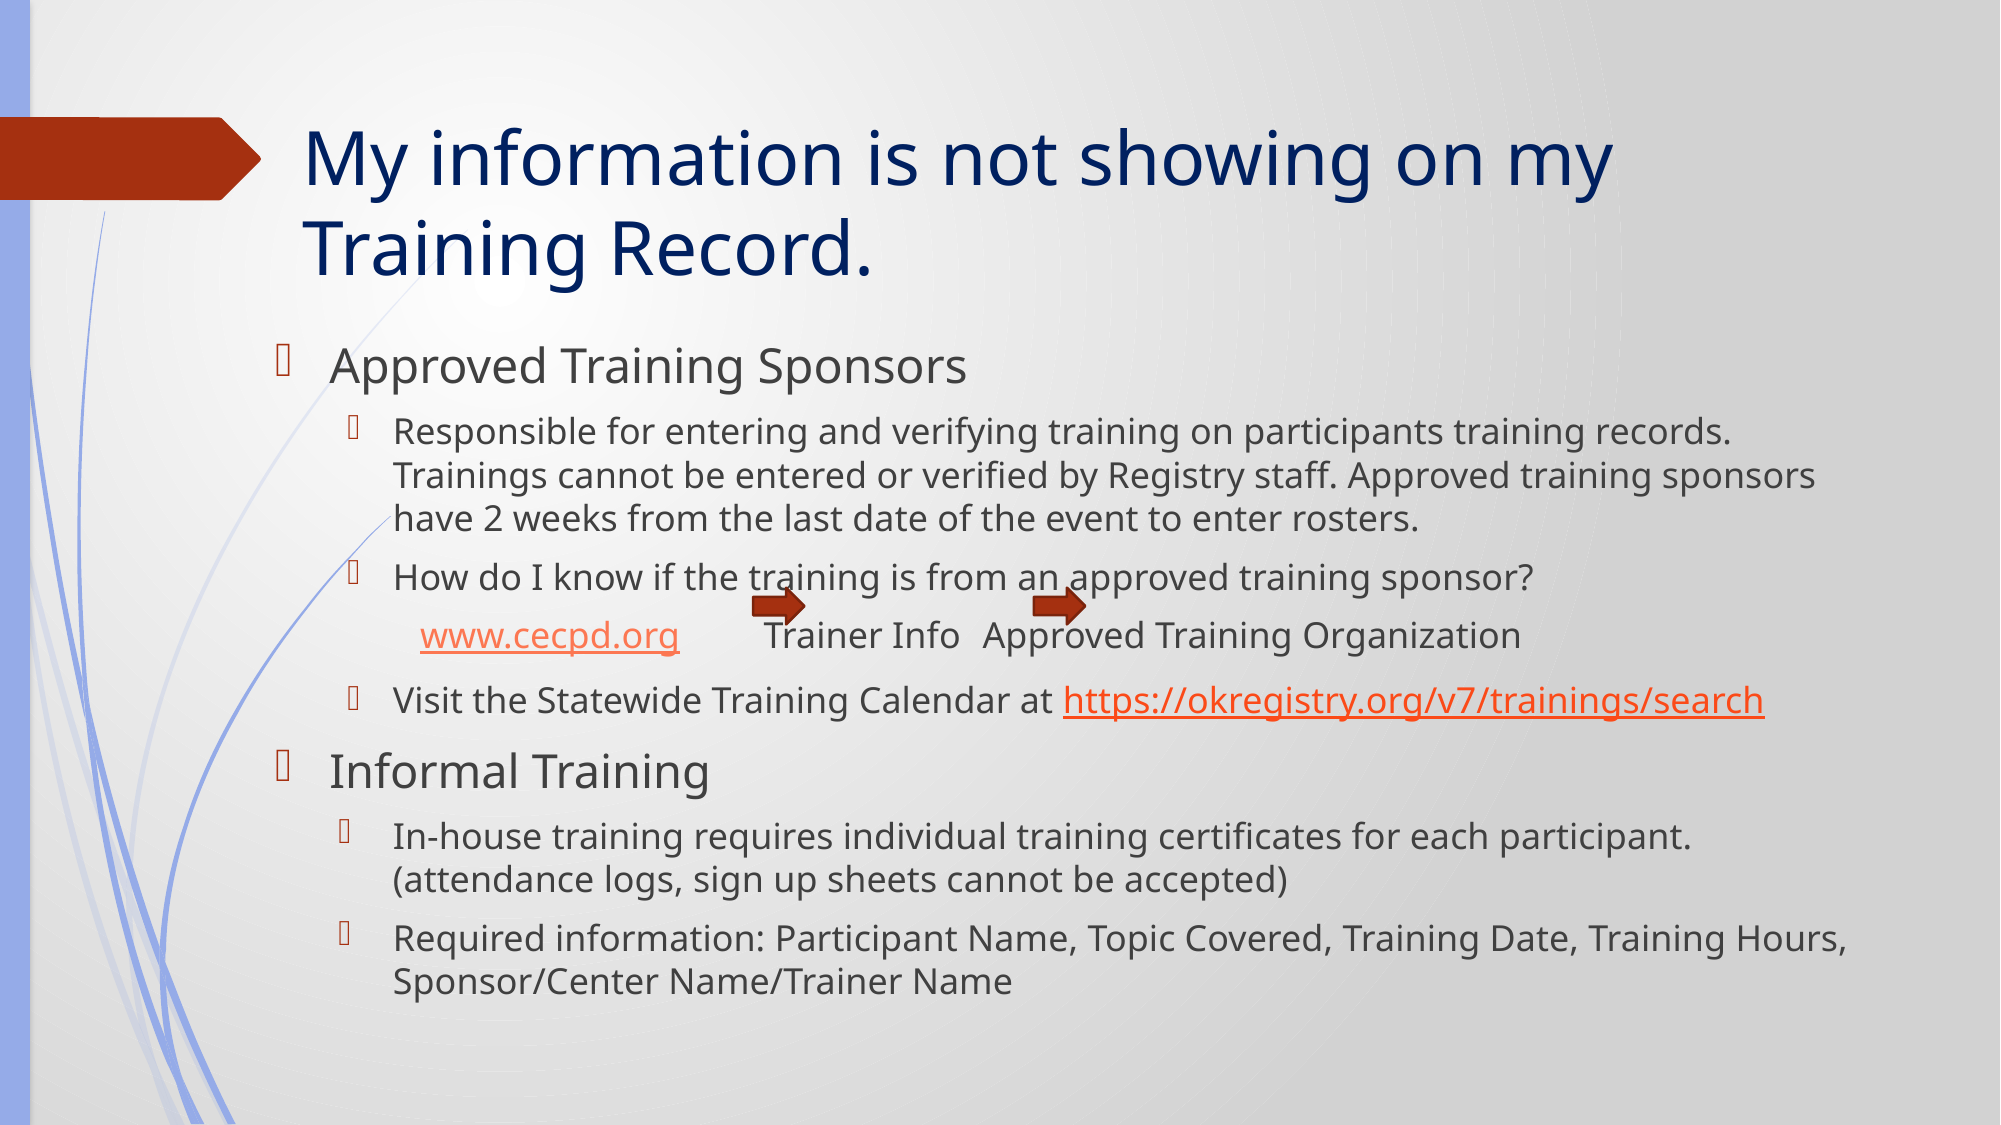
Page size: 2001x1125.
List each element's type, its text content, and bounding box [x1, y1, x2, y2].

title My information is not showing on my Training Record. [287, 102, 1832, 313]
text_box [751, 586, 806, 626]
text_box [1032, 586, 1087, 626]
list Approved Training Sponsors Responsible for entering and verifying training on participants training records. Trainings cannot be entered or verified by Registry staff. Approved training sponsors have 2 weeks from the last date of the event to enter rosters. How do I know if the training is from an approved training sponsor? www.cecpd.org Trainer Info Approved Training Organization Visit the Statewide Training Calendar at https://okregistry.org/v7/trainings/search Informal Training In-house training requires individual training certificates for each participant. (attendance logs, sign up sheets cannot be accepted) Required information: Participant Name, Topic Covered, Training Date, Training Hours, Sponsor/Center Name/Trainer Name [259, 327, 1888, 1023]
